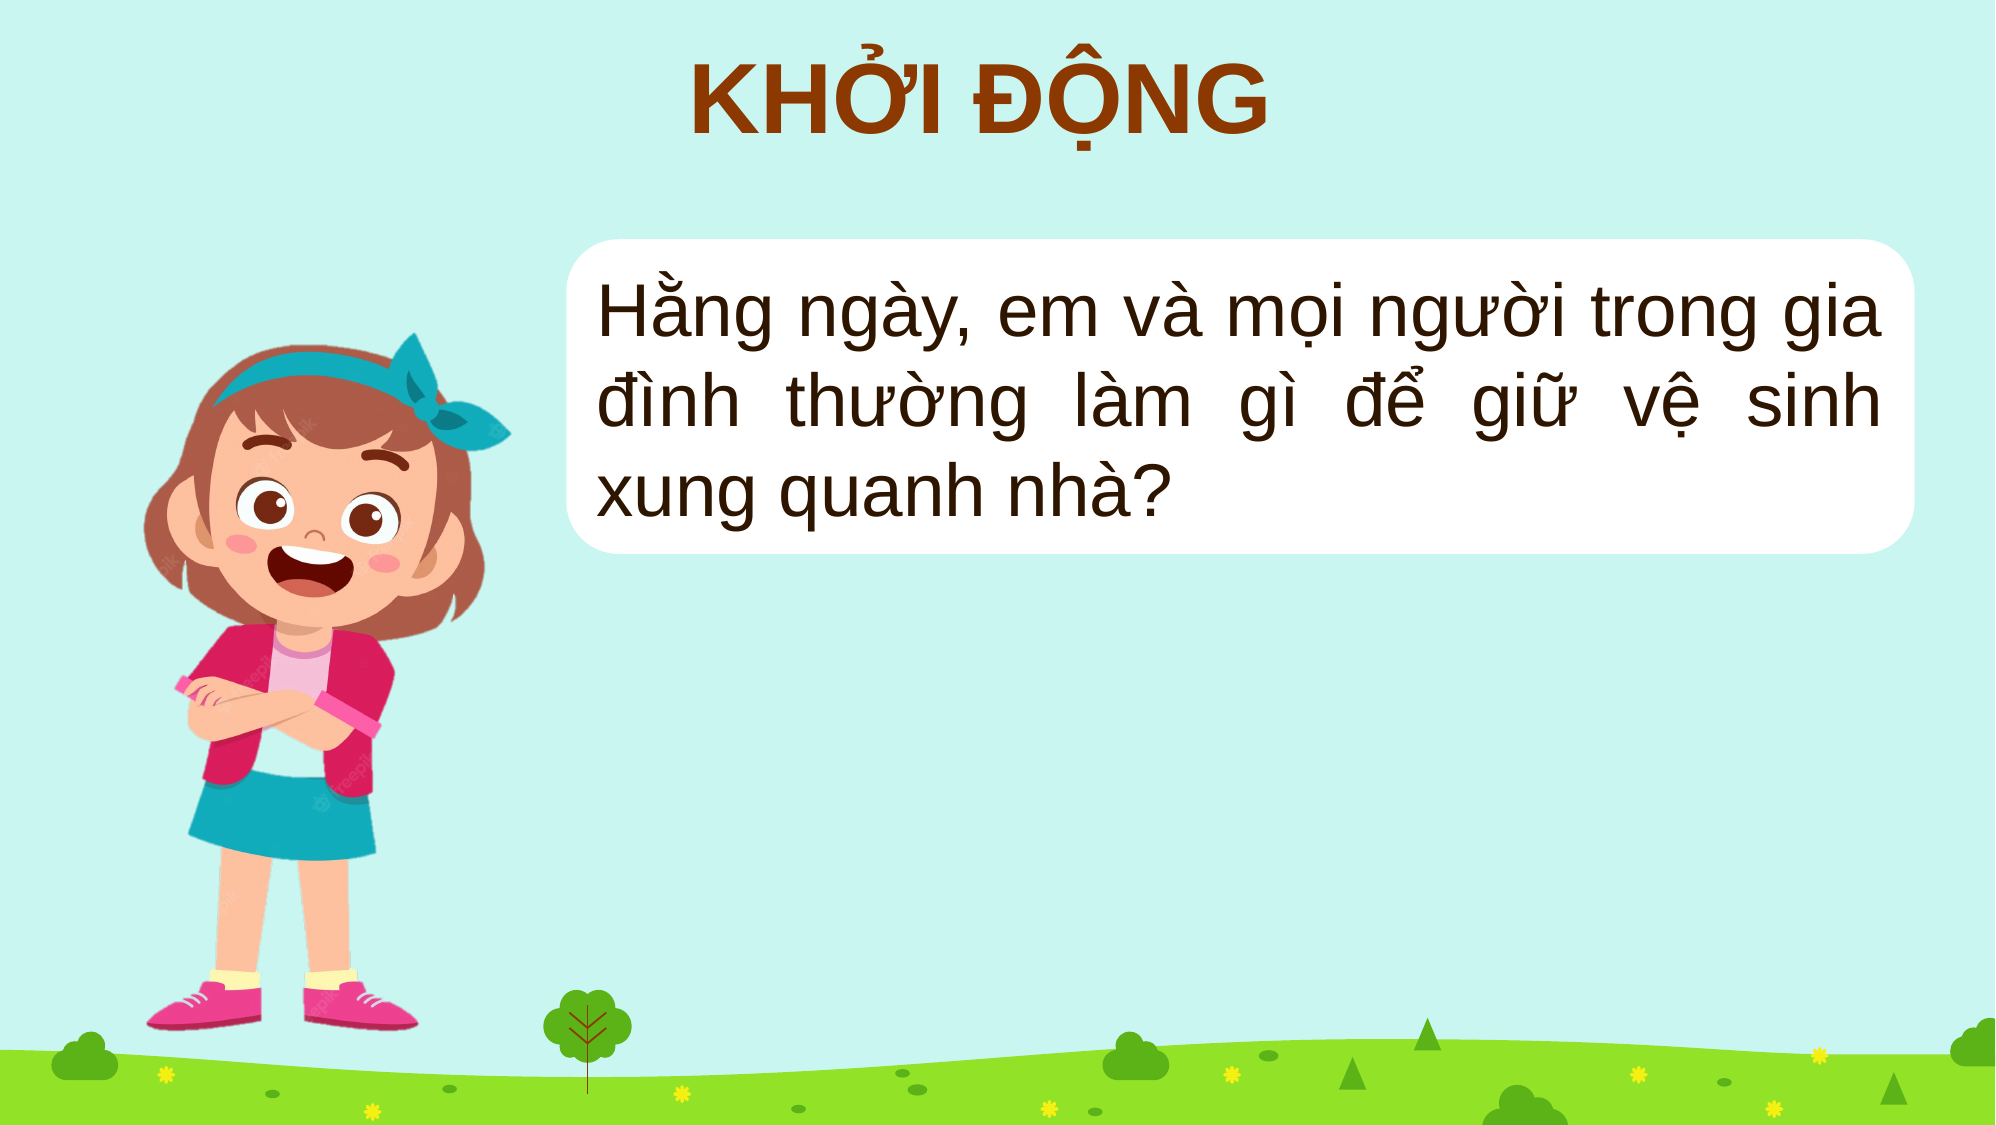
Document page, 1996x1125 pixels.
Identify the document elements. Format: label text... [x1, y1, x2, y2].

picture [129, 318, 524, 1041]
text_box Hằng ngày, em và mọi người trong gia đình thường làm gì để giữ vệ sinh xung quanh nhà? [566, 239, 1915, 554]
text_box KHỞI ĐỘNG [673, 26, 1288, 161]
